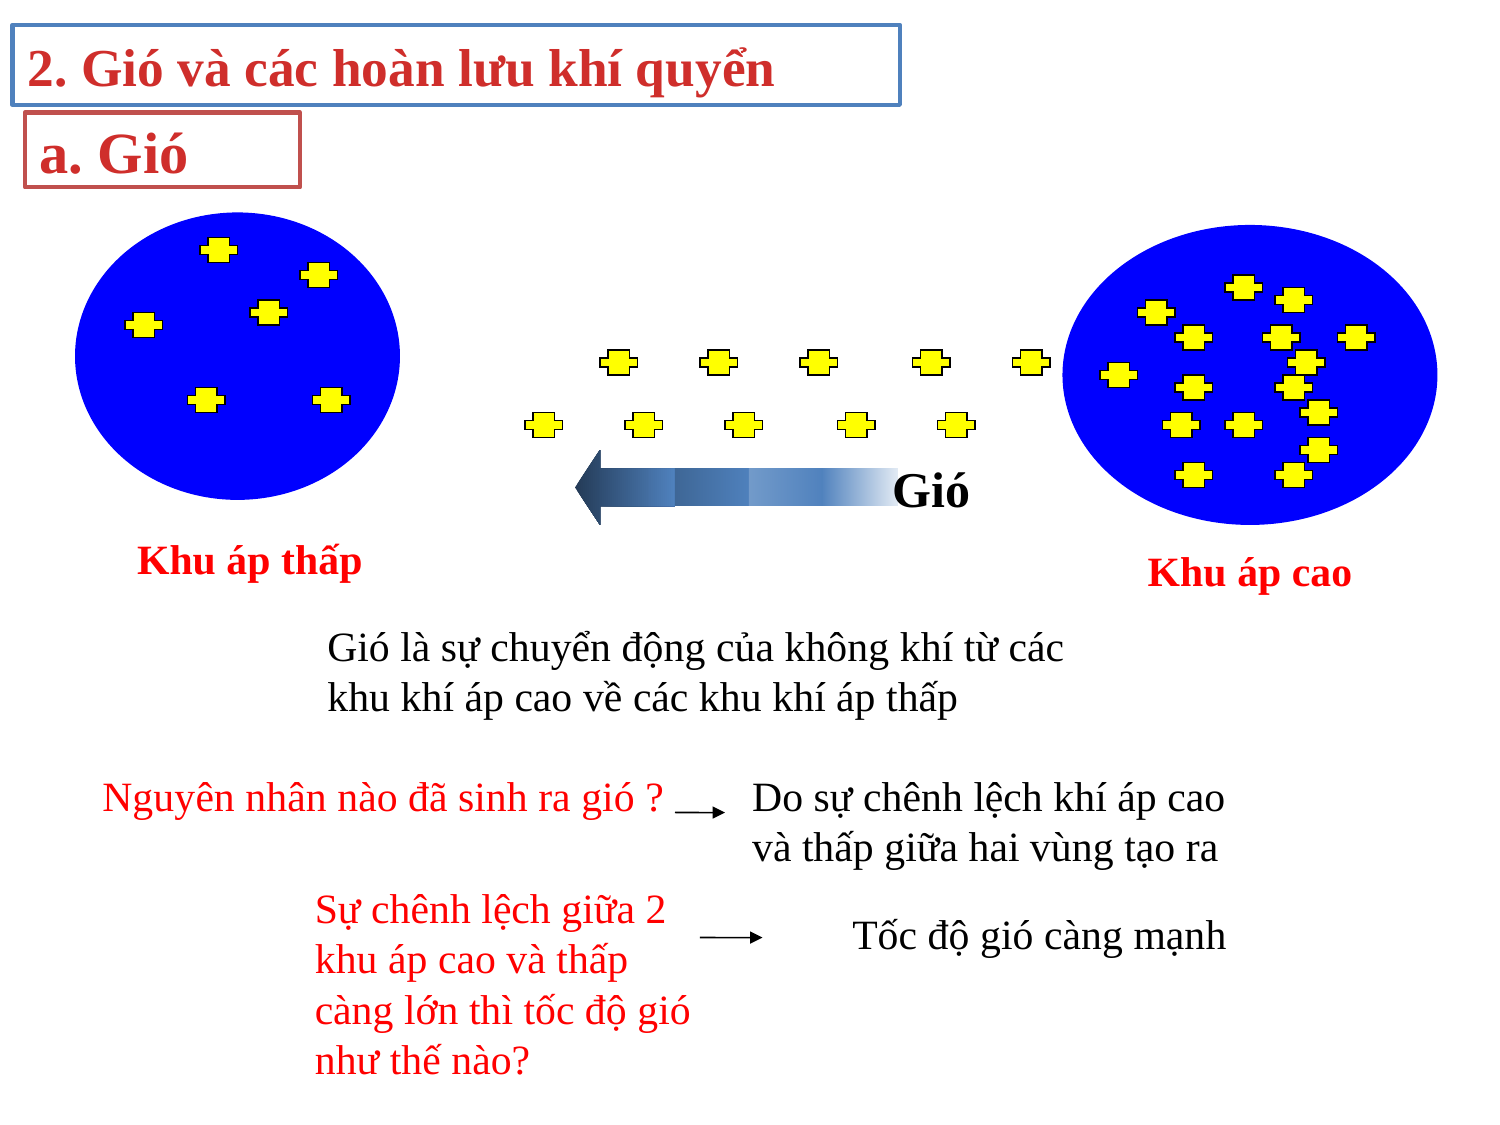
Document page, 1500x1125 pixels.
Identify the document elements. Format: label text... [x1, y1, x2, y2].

text_box [300, 262, 338, 288]
text_box [575, 449, 676, 525]
text_box 2. Gió và các hoàn lưu khí quyển [10, 23, 902, 107]
text_box Khu áp thấp [99, 525, 400, 590]
text_box [837, 412, 876, 438]
text_box [1062, 224, 1438, 525]
text_box [674, 468, 748, 506]
text_box [1175, 324, 1213, 350]
text_box [699, 931, 763, 944]
text_box [600, 350, 638, 376]
text_box Do sự chênh lệch khí áp cao và thấp giữa hai vùng tạo ra [737, 762, 1275, 878]
text_box Tốc độ gió càng mạnh [837, 900, 1313, 965]
text_box [1162, 412, 1201, 438]
text_box [249, 299, 288, 325]
text_box [1100, 362, 1138, 388]
text_box [1299, 437, 1338, 463]
text_box [1137, 299, 1176, 325]
text_box [822, 468, 849, 506]
text_box Khu áp cao [1099, 537, 1400, 603]
text_box [1337, 324, 1375, 350]
text_box Nguyên nhân nào đã sinh ra gió ? [87, 762, 737, 828]
text_box [1012, 350, 1051, 376]
text_box [800, 350, 838, 376]
text_box [699, 350, 738, 376]
text_box [1175, 375, 1213, 400]
text_box [525, 412, 563, 438]
text_box Sự chênh lệch giữa 2 khu áp cao và thấp càng lớn thì tốc độ gió như thế nào? [300, 874, 725, 1090]
text_box [75, 212, 400, 500]
text_box Gió là sự chuyển động của không khí từ các khu khí áp cao về các khu khí áp thấp [312, 612, 1113, 728]
text_box [200, 237, 238, 263]
text_box [1224, 412, 1263, 438]
text_box Gió [849, 449, 1013, 525]
text_box [937, 412, 976, 438]
text_box [912, 350, 951, 376]
text_box [187, 387, 226, 413]
text_box [1224, 275, 1263, 300]
text_box [1287, 350, 1326, 376]
text_box [624, 412, 663, 438]
text_box [1275, 287, 1313, 313]
text_box [725, 412, 763, 438]
text_box [312, 387, 351, 413]
text_box [1275, 462, 1313, 488]
text_box [674, 806, 725, 819]
text_box [1299, 399, 1338, 425]
text_box [1262, 324, 1300, 350]
text_box [125, 312, 163, 338]
text_box [1275, 375, 1313, 400]
text_box [748, 468, 822, 506]
text_box a. Gió [23, 110, 302, 189]
text_box [1175, 462, 1213, 488]
